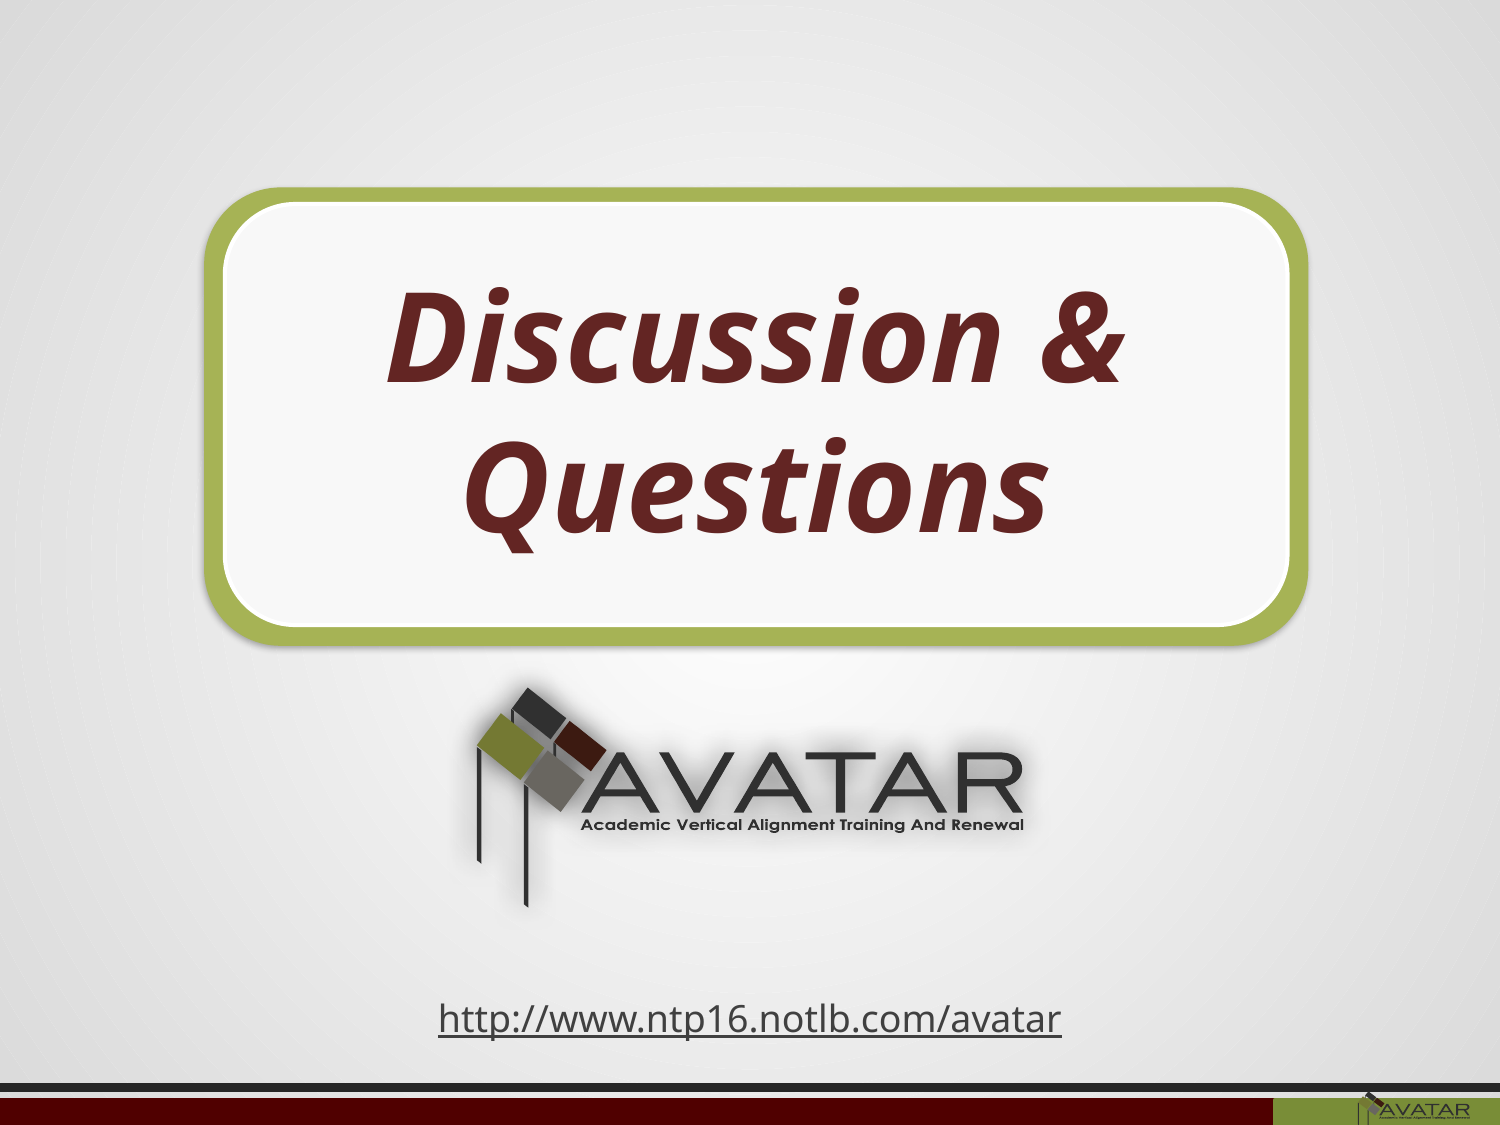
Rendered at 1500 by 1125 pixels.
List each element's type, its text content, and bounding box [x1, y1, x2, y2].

text_box http://www.ntp16.notlb.com/avatar [328, 987, 1172, 1048]
text_box [201, 185, 1311, 648]
picture [476, 687, 1024, 908]
text_box Discussion & Questions [318, 249, 1194, 565]
text_box [222, 201, 1290, 628]
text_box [0, 1087, 1500, 1125]
